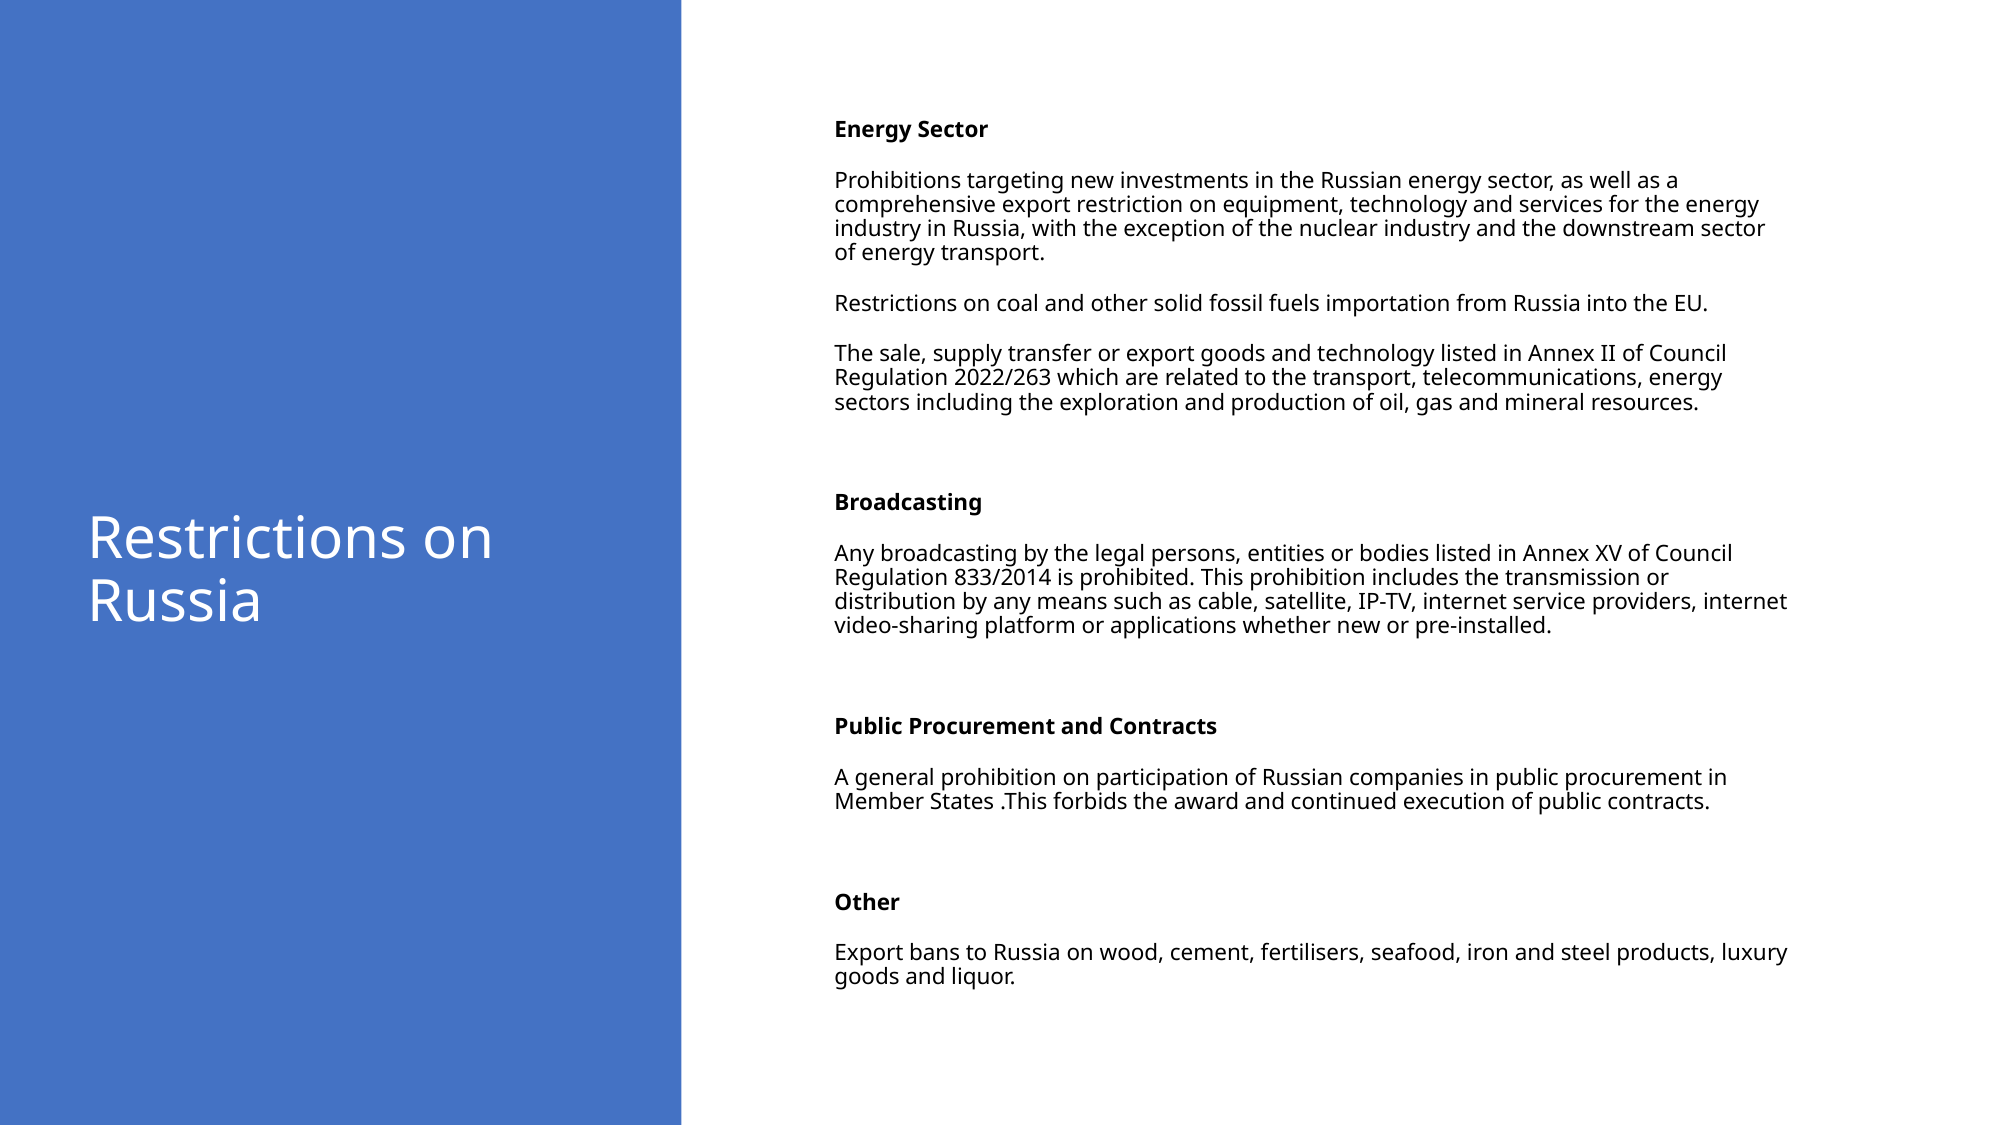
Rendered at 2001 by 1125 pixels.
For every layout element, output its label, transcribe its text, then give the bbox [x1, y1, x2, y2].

title Restrictions on Russia [72, 143, 610, 1000]
list Energy Sector Prohibitions targeting new investments in the Russian energy sector, as well as a comprehensive export restriction on equipment, technology and services for the energy industry in Russia, with the exception of the nuclear industry and the downstream sector of energy transport. Restrictions on coal and other solid fossil fuels importation from Russia into the EU. The sale, supply transfer or export goods and technology listed in Annex II of Council Regulation 2022/263 which are related to the transport, telecommunications, energy sectors including the exploration and production of oil, gas and mineral resources. Broadcasting Any broadcasting by the legal persons, entities or bodies listed in Annex XV of Council Regulation 833/2014 is prohibited. This prohibition includes the transmission or distribution by any means such as cable, satellite, IP-TV, internet service providers, internet video-sharing platform or applications whether new or pre-installed. Public Procurement and Contracts A general prohibition on participation of Russian companies in public procurement in Member States .This forbids the award and continued execution of public contracts. Other Export bans to Russia on wood, cement, fertilisers, seafood, iron and steel products, luxury goods and liquor. [819, 57, 1807, 1000]
text_box [0, 0, 683, 1125]
text_box [683, 0, 2000, 1125]
